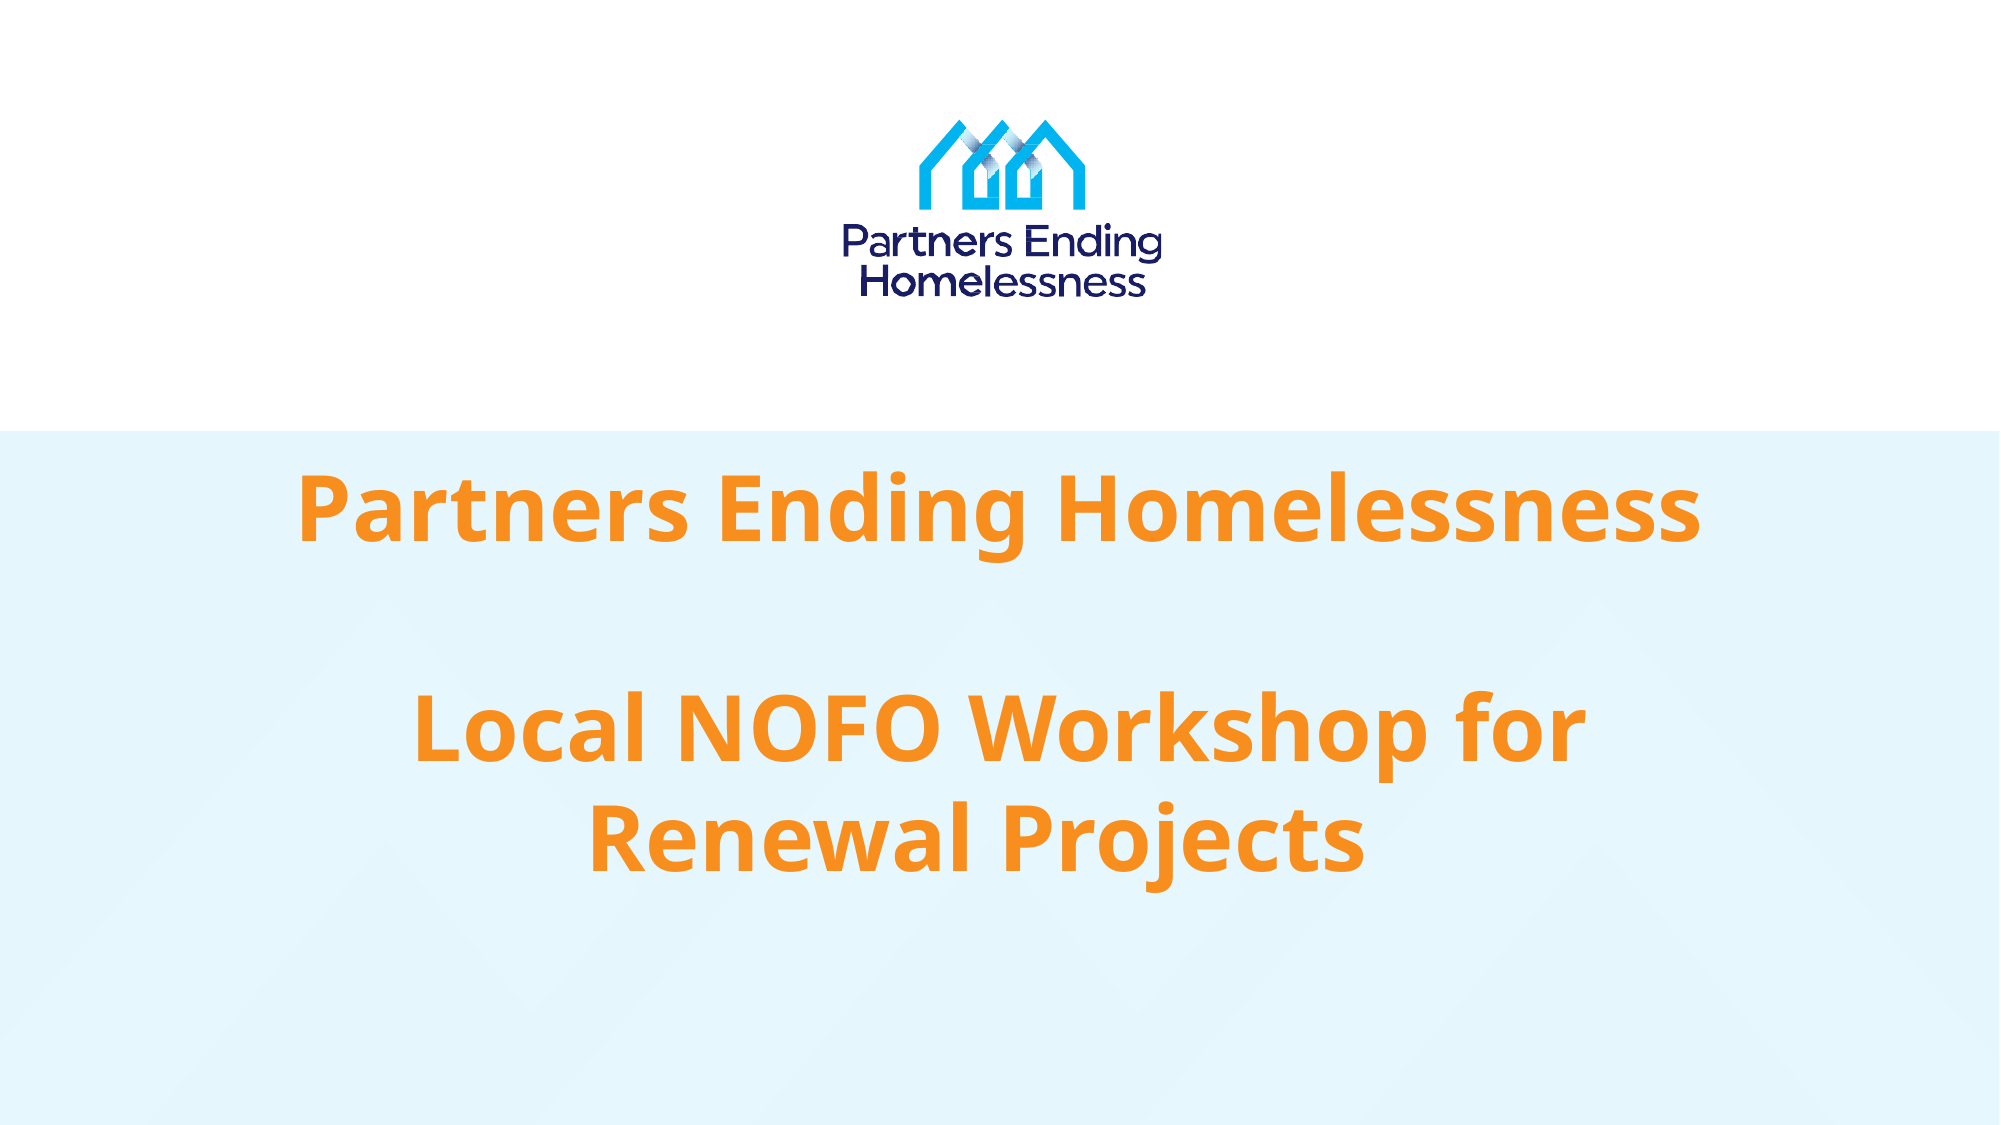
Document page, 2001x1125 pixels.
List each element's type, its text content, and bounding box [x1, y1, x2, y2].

picture [1018, 142, 1043, 179]
picture [975, 142, 1000, 179]
picture [980, 223, 1162, 297]
title Partners Ending Homelessness Local NOFO Workshop for Renewal Projects [289, 450, 1711, 784]
picture [1002, 128, 1036, 179]
picture [959, 128, 993, 179]
picture [843, 224, 890, 257]
